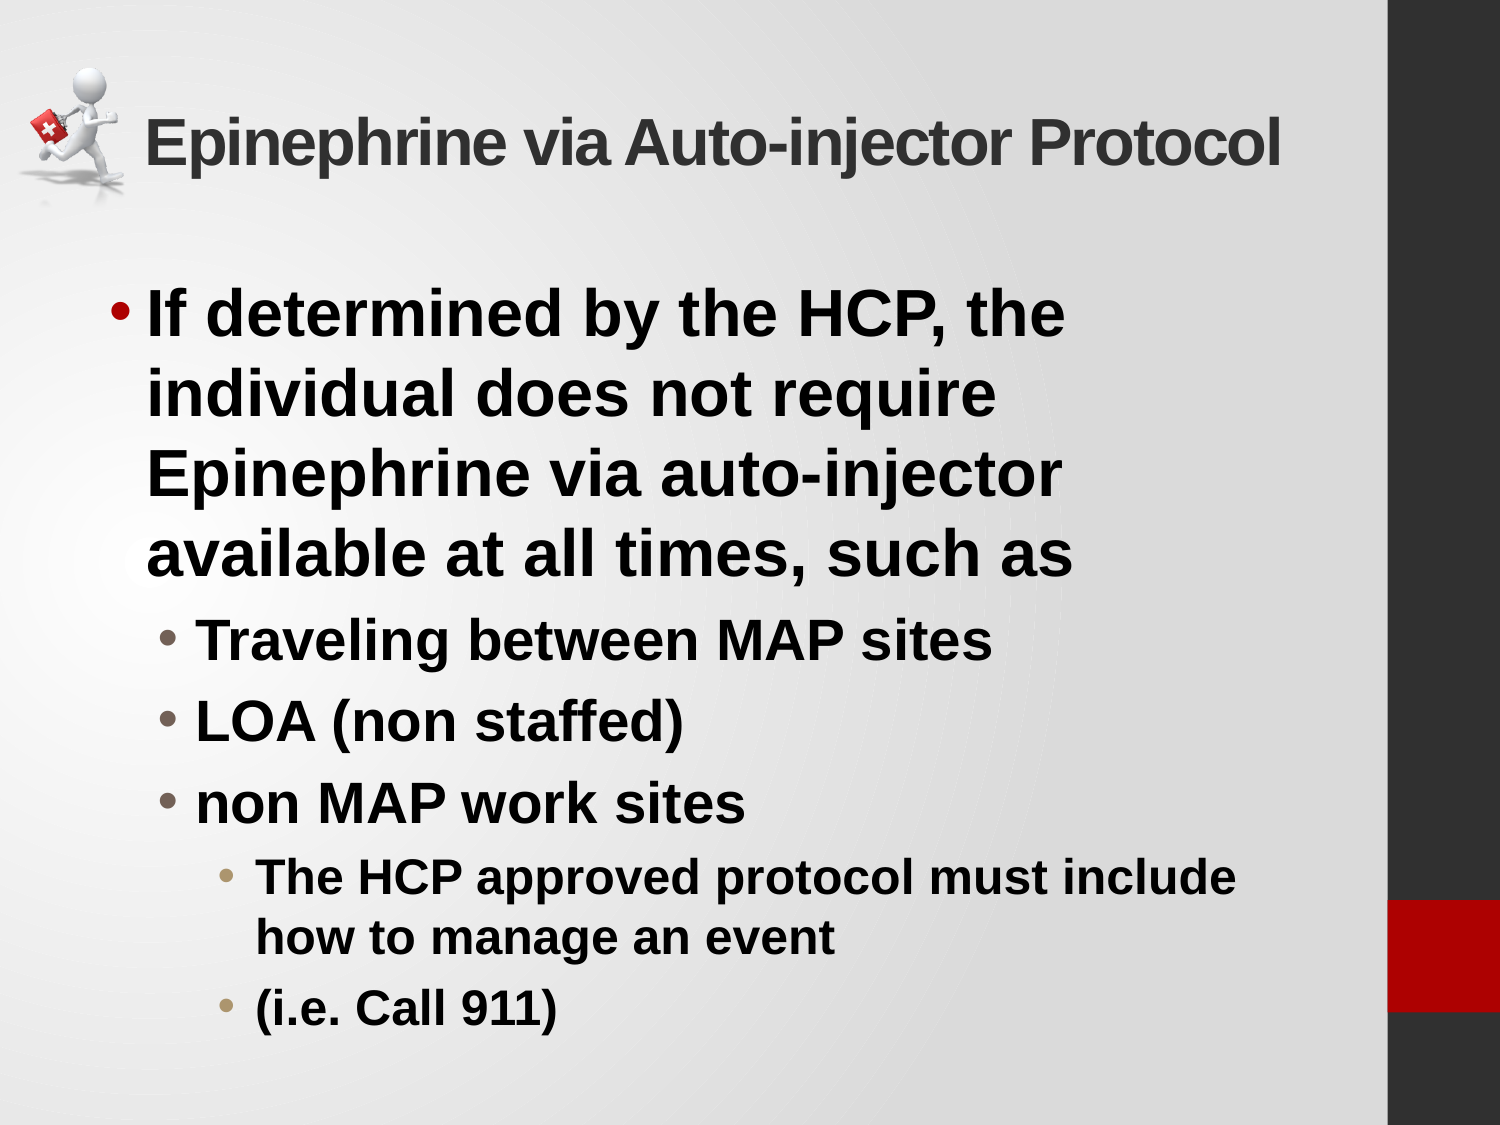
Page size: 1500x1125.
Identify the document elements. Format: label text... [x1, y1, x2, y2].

picture [10, 61, 140, 209]
title Epinephrine via Auto-injector Protocol [12, 45, 1363, 233]
list If determined by the HCP, the individual does not require Epinephrine via auto-injector available at all times, such as Traveling between MAP sites LOA (non staffed) non MAP work sites The HCP approved protocol must include how to manage an event (i.e. Call 911) [75, 262, 1325, 1050]
